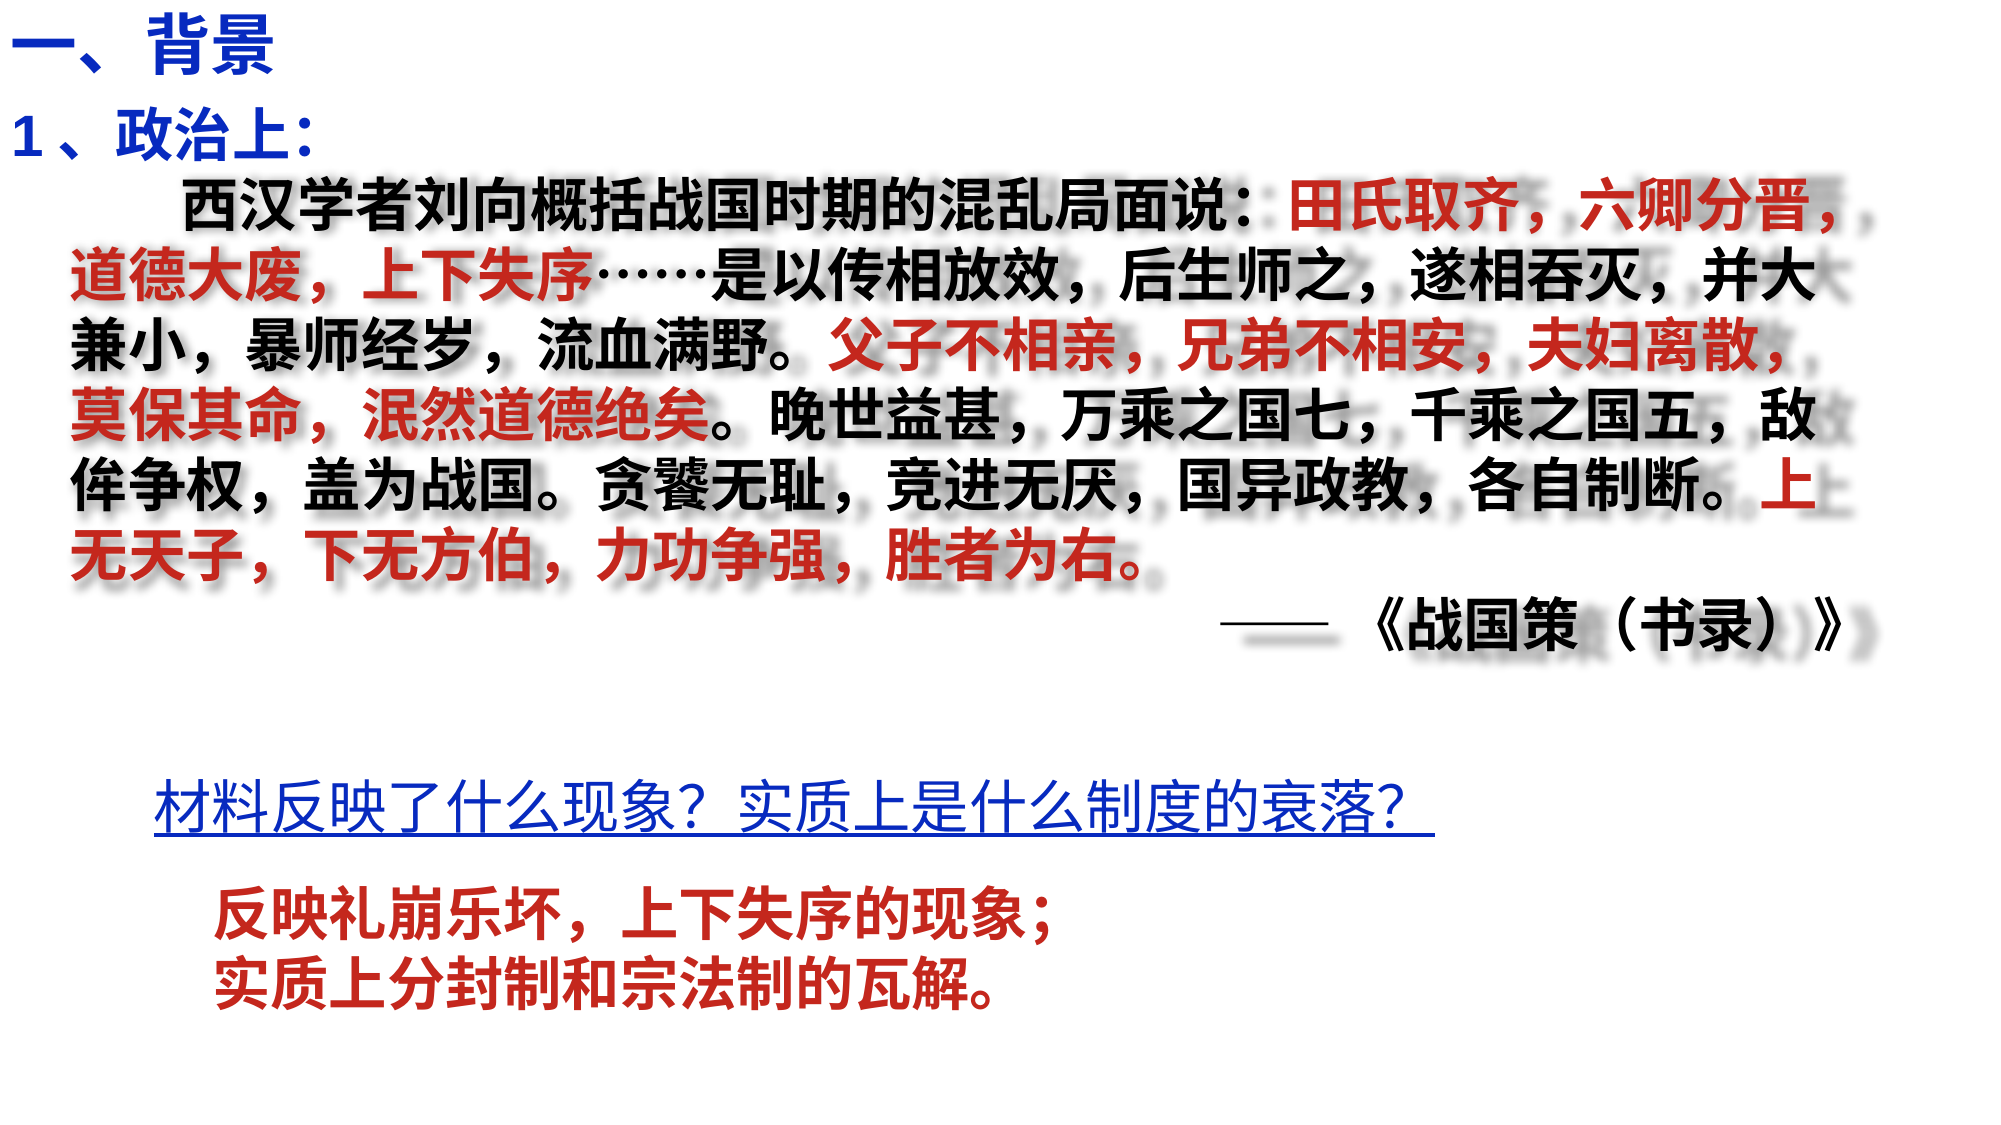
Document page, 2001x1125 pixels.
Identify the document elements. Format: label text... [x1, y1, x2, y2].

text_box 材料反映了什么现象？实质上是什么制度的衰落？ [138, 763, 1451, 848]
text_box 1、政治上： [0, 91, 639, 176]
text_box 一、背景 [0, 0, 970, 91]
text_box 反映礼崩乐坏，上下失序的现象； 实质上分封制和宗法制的瓦解。 [197, 869, 1102, 1025]
text_box 西汉学者刘向概括战国时期的混乱局面说：田氏取齐，六卿分晋，道德大废，上下失序……是以传相放效，后生师之，遂相吞灭，并大兼小，暴师经岁，流血满野。父子不相亲，兄弟不相安，夫妇离散，莫保其命，泯然道德绝矣。晚世益甚，万乘之国七，千乘之国五，敌侔争权，盖为战国。贪饕无耻，竞进无厌，国异政教，各自制断。上无天子，下无方伯，力功争强，胜者为右。 ——《战国策（书录）》 [55, 160, 1886, 948]
